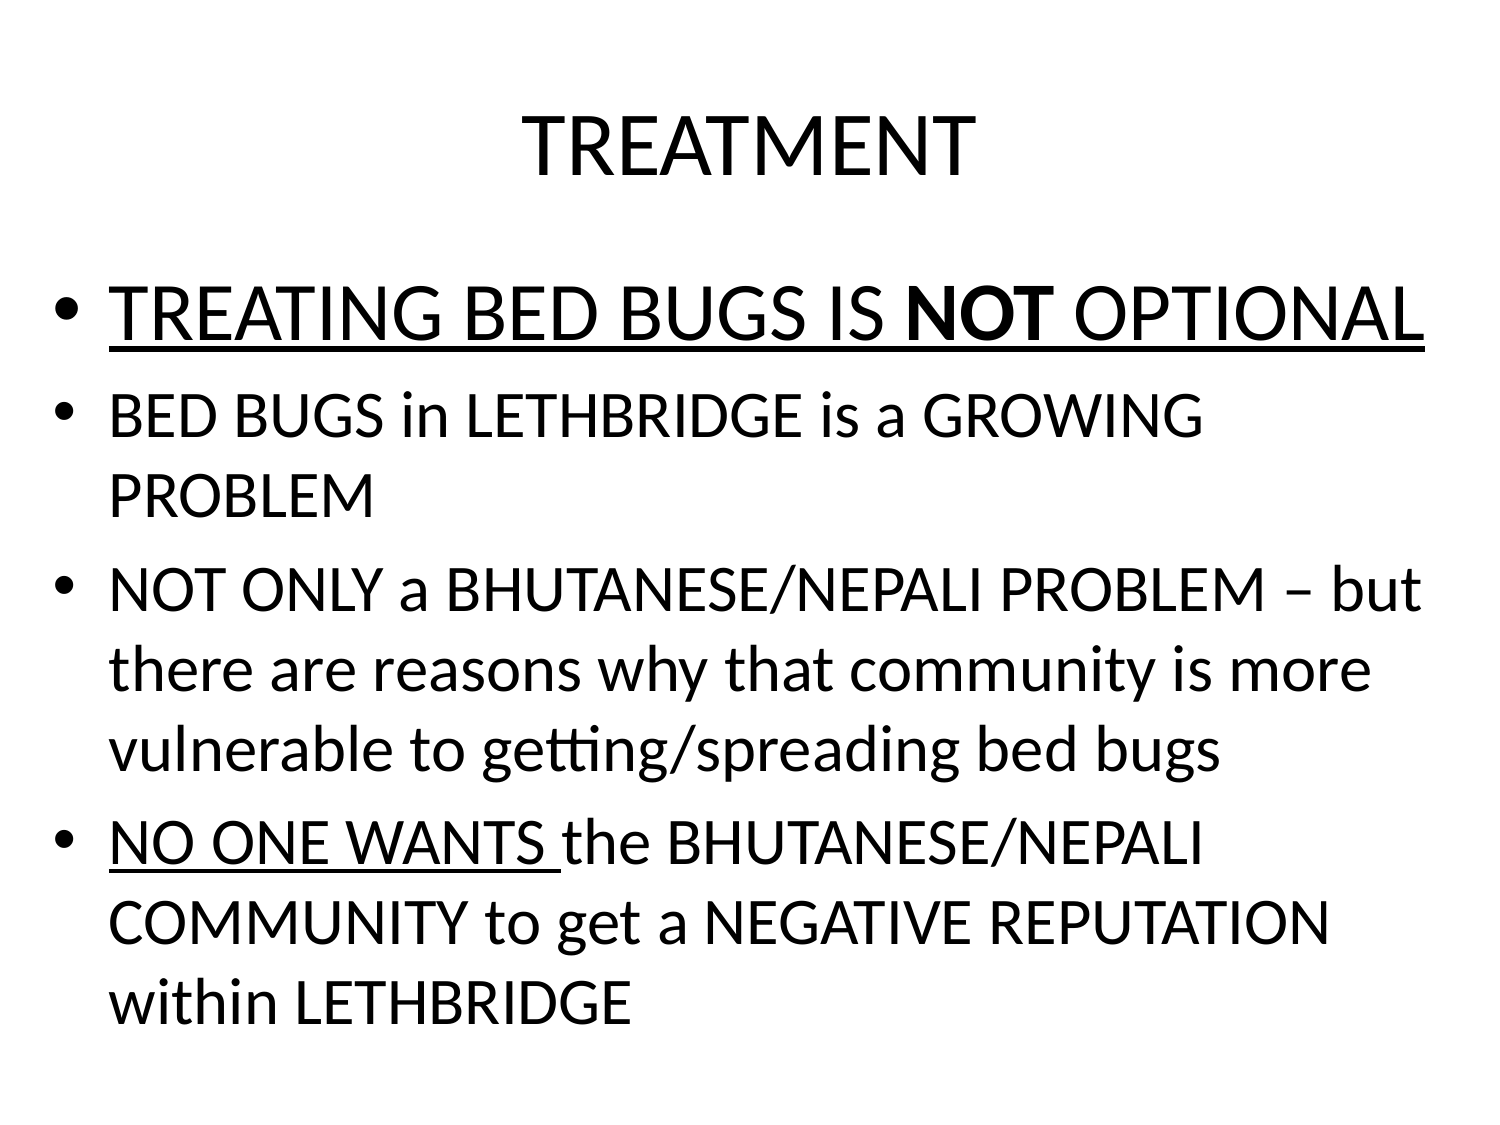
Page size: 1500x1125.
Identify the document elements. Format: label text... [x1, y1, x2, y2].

list TREATING BED BUGS IS NOT OPTIONAL BED BUGS in LETHBRIDGE is a GROWING PROBLEM NOT ONLY a BHUTANESE/NEPALI PROBLEM – but there are reasons why that community is more vulnerable to getting/spreading bed bugs NO ONE WANTS the BHUTANESE/NEPALI COMMUNITY to get a NEGATIVE REPUTATION within LETHBRIDGE [37, 249, 1463, 1050]
title TREATMENT [75, 45, 1425, 233]
